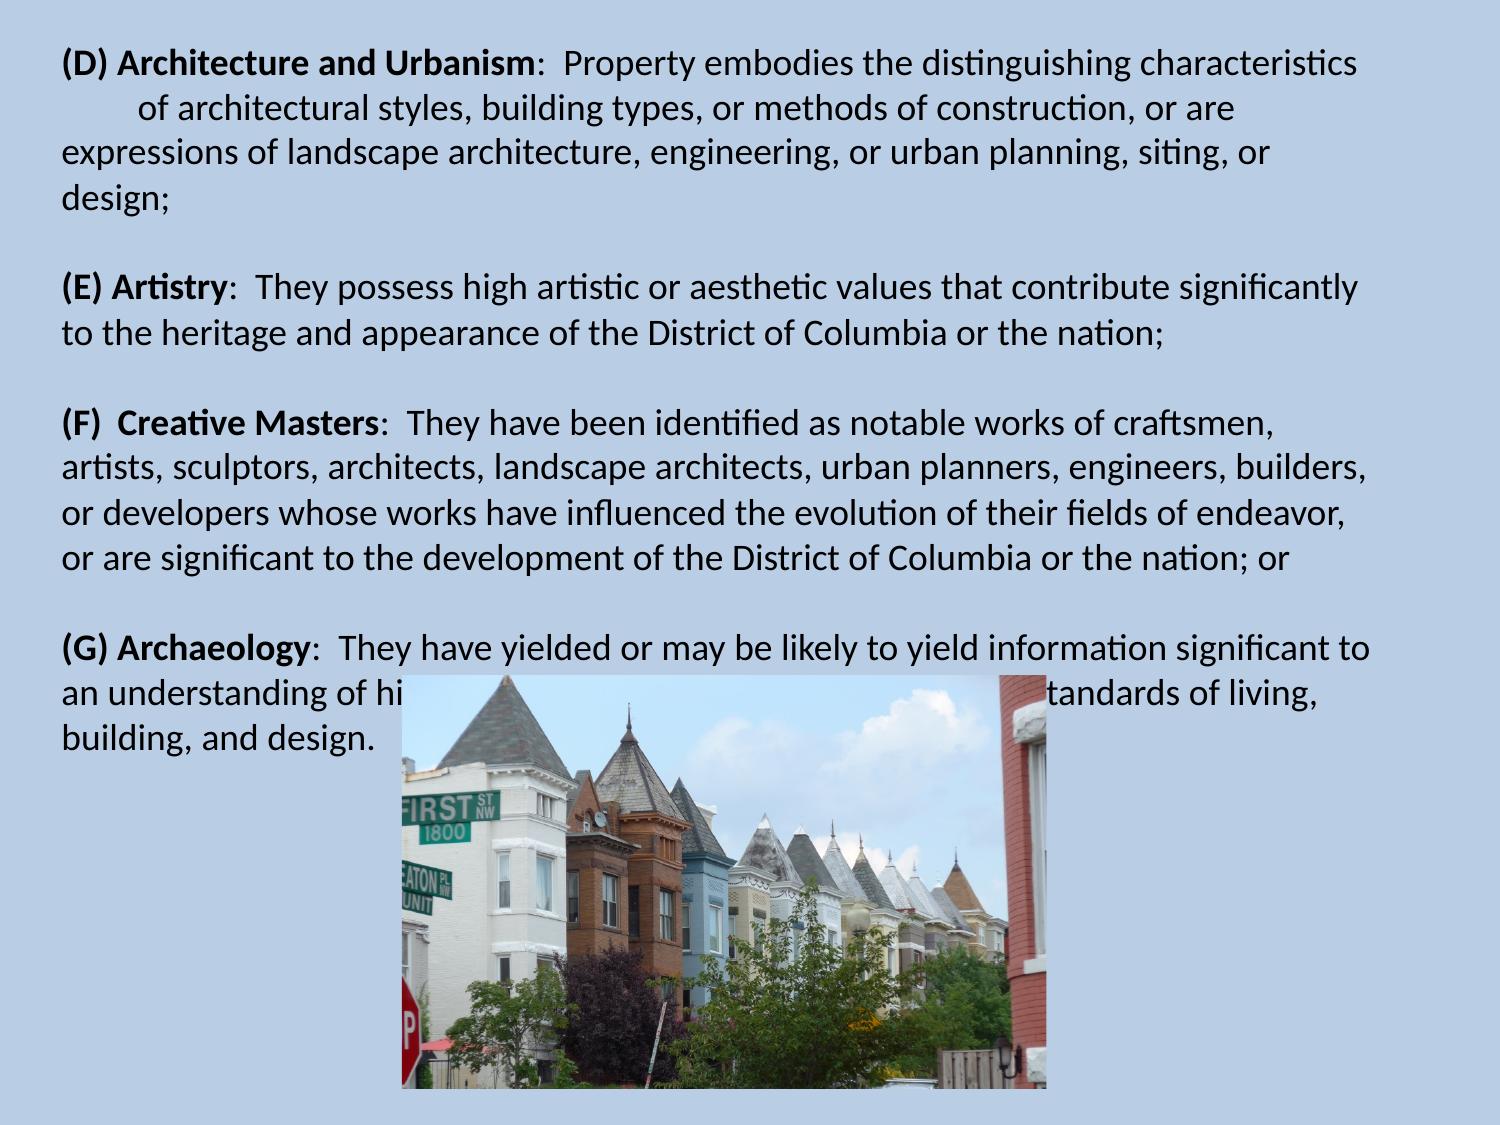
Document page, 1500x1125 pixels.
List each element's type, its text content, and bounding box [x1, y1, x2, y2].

text_box (D) Architecture and Urbanism: Property embodies the distinguishing characteristics of architectural styles, building types, or methods of construction, or are expressions of landscape architecture, engineering, or urban planning, siting, or design; (E) Artistry: They possess high artistic or aesthetic values that contribute significantly to the heritage and appearance of the District of Columbia or the nation; Creative Masters: They have been identified as notable works of craftsmen, artists, sculptors, architects, landscape architects, urban planners, engineers, builders, or developers whose works have influenced the evolution of their fields of endeavor, or are significant to the development of the District of Columbia or the nation; or (G) Archaeology: They have yielded or may be likely to yield information significant to an understanding of historic or prehistoric events, cultures, and standards of living, building, and design. [46, 30, 1397, 900]
picture [401, 674, 1047, 1089]
